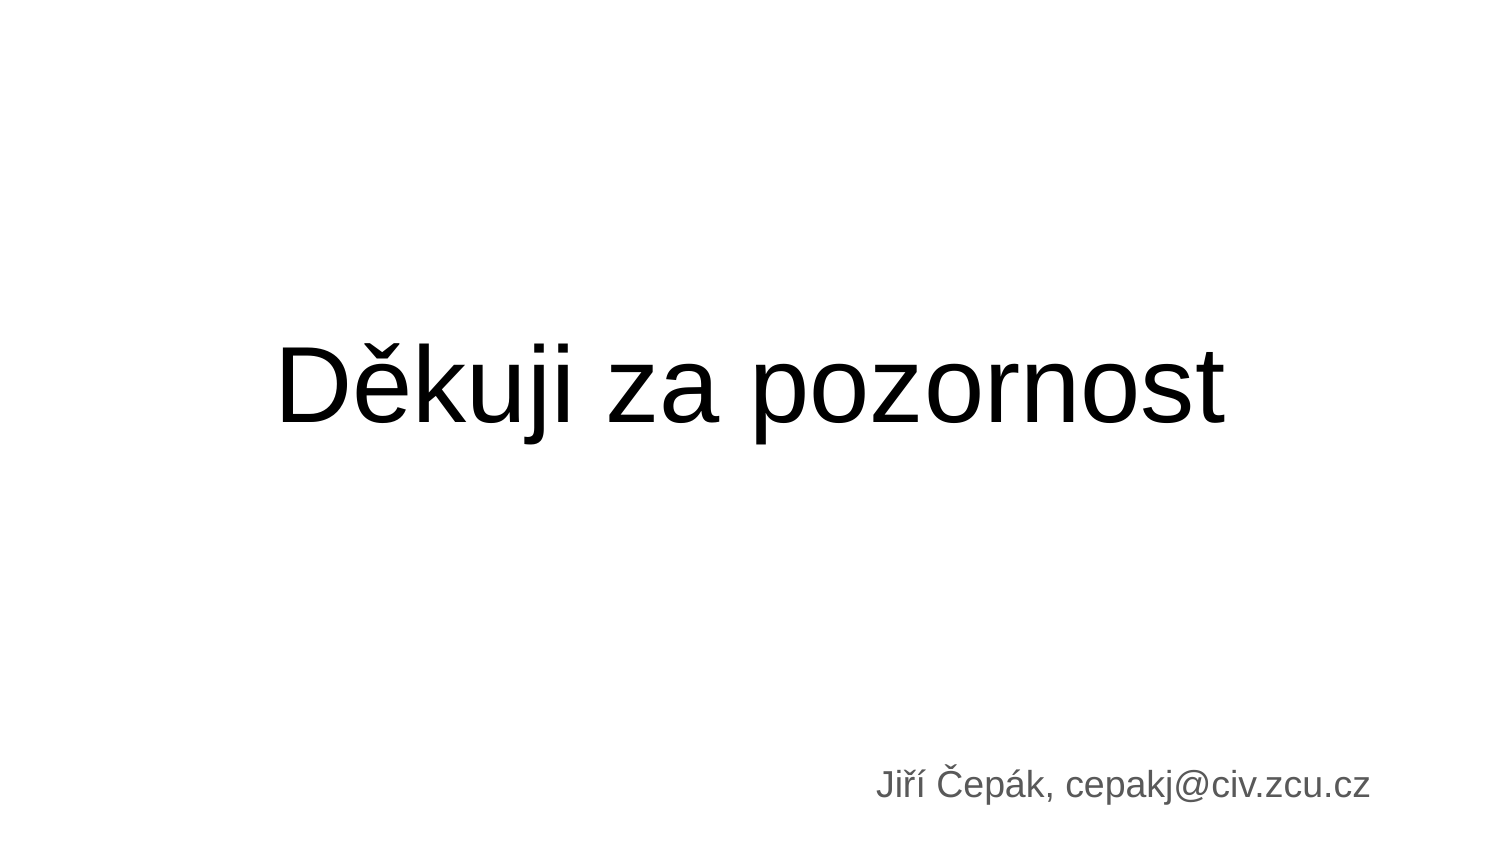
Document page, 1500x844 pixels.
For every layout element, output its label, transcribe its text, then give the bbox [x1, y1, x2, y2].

text_box Jiří Čepák, cepakj@civ.zcu.cz [861, 745, 1449, 816]
title Děkuji za pozornost [51, 122, 1449, 459]
